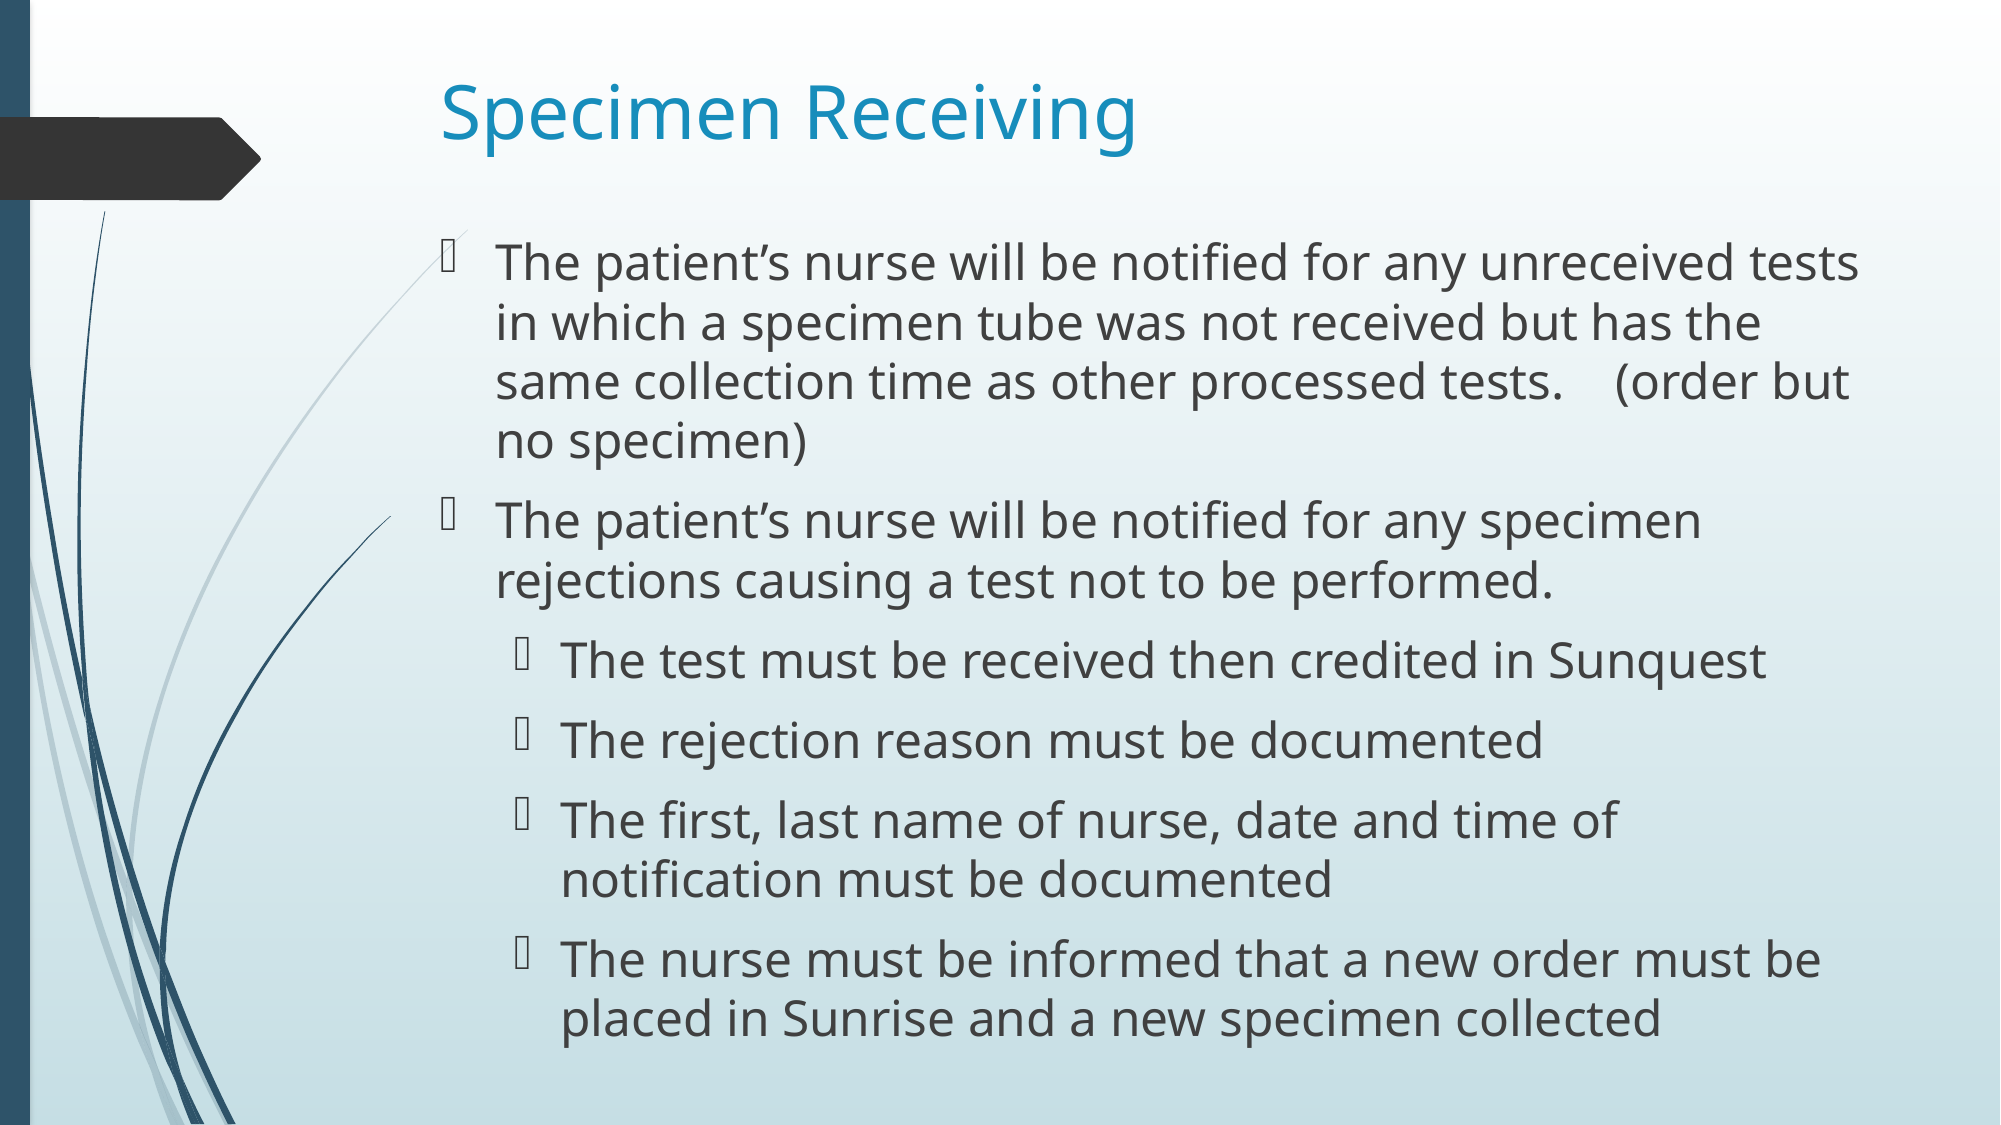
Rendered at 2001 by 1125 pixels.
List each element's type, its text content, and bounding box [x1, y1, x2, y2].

list The patient’s nurse will be notified for any unreceived tests in which a specimen tube was not received but has the same collection time as other processed tests. (order but no specimen) The patient’s nurse will be notified for any specimen rejections causing a test not to be performed. The test must be received then credited in Sunquest The rejection reason must be documented The first, last name of nurse, date and time of notification must be documented The nurse must be informed that a new order must be placed in Sunrise and a new specimen collected [424, 223, 1888, 1061]
title Specimen Receiving [425, 57, 1888, 223]
